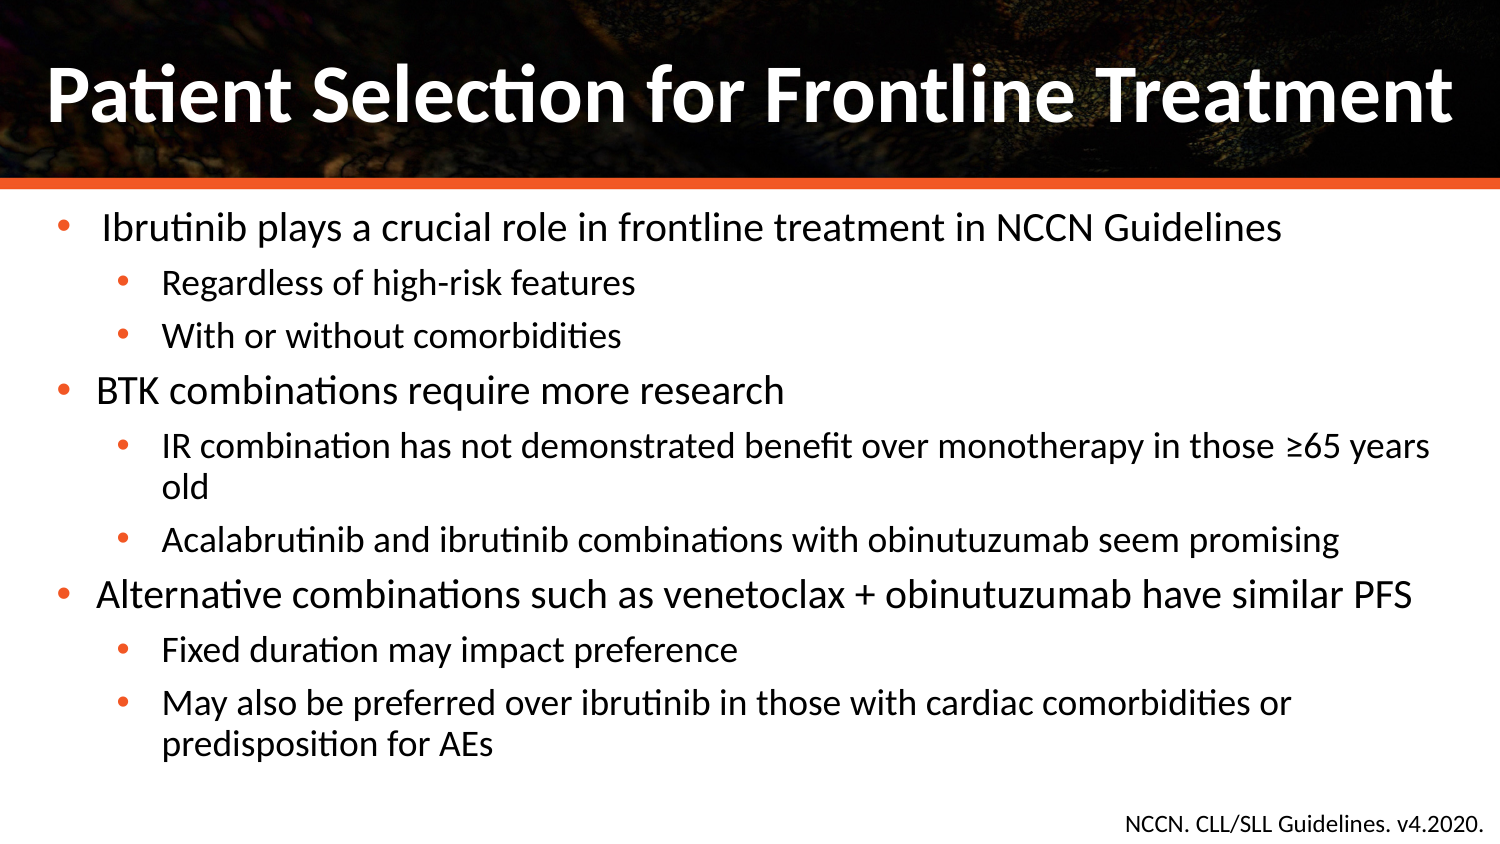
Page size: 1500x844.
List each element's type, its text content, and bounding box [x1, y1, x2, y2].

list Ibrutinib plays a crucial role in frontline treatment in NCCN Guidelines Regardless of high-risk features With or without comorbidities BTK combinations require more research IR combination has not demonstrated benefit over monotherapy in those ≥65 years old Acalabrutinib and ibrutinib combinations with obinutuzumab seem promising Alternative combinations such as venetoclax + obinutuzumab have similar PFS Fixed duration may impact preference May also be preferred over ibrutinib in those with cardiac comorbidities or predisposition for AEs [41, 197, 1459, 801]
text_box NCCN. CLL/SLL Guidelines. v4.2020. [41, 801, 1500, 843]
picture [0, 0, 1500, 844]
title Patient Selection for Frontline Treatment [2, 2, 1500, 177]
